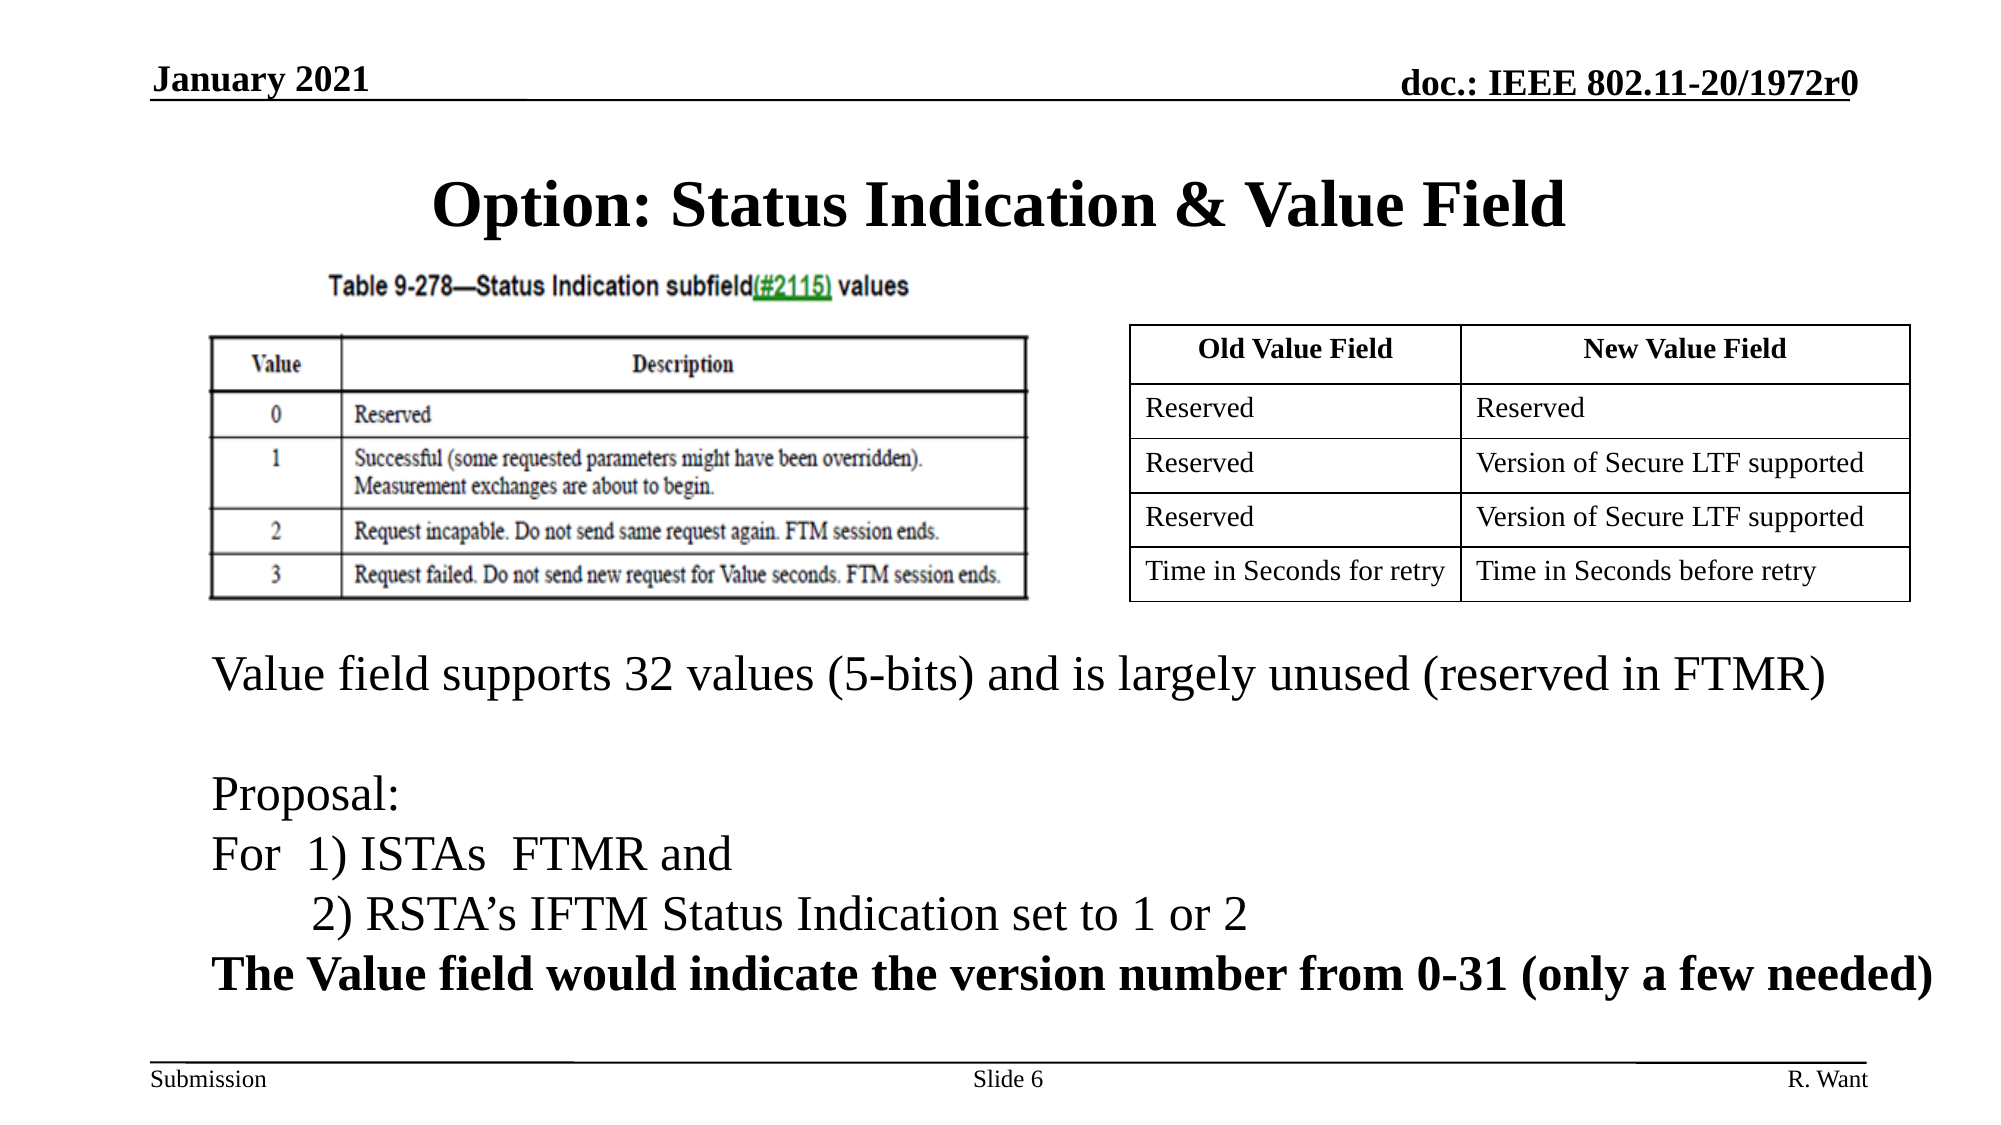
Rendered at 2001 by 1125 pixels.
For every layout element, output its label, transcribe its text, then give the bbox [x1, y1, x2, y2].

table_cell Time in Seconds for retry [1131, 548, 1460, 601]
slide_number Slide 6 [950, 1061, 1067, 1123]
table_cell Reserved [1131, 439, 1460, 492]
table_cell Reserved [1131, 494, 1460, 546]
text_box Value field supports 32 values (5-bits) and is largely unused (reserved in FTMR) Proposal: For 1) ISTAs FTMR and 2) RSTA’s IFTM Status Indication set to 1 or 2 The Value field would indicate the version number from 0-31 (only a few needed) [196, 633, 1969, 1009]
table_header Old Value Field [1131, 326, 1460, 383]
title Option: Status Indication & Value Field [149, 112, 1850, 288]
table_cell Reserved [1462, 385, 1909, 438]
footer R. Want [1171, 1061, 1869, 1093]
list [168, 243, 1067, 622]
table_cell Version of Secure LTF supported [1462, 439, 1909, 492]
table_cell Reserved [1131, 385, 1460, 438]
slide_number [152, 54, 563, 100]
table_cell Time in Seconds before retry [1462, 548, 1909, 601]
table_cell Version of Secure LTF supported [1462, 494, 1909, 546]
table_header New Value Field [1462, 326, 1909, 383]
